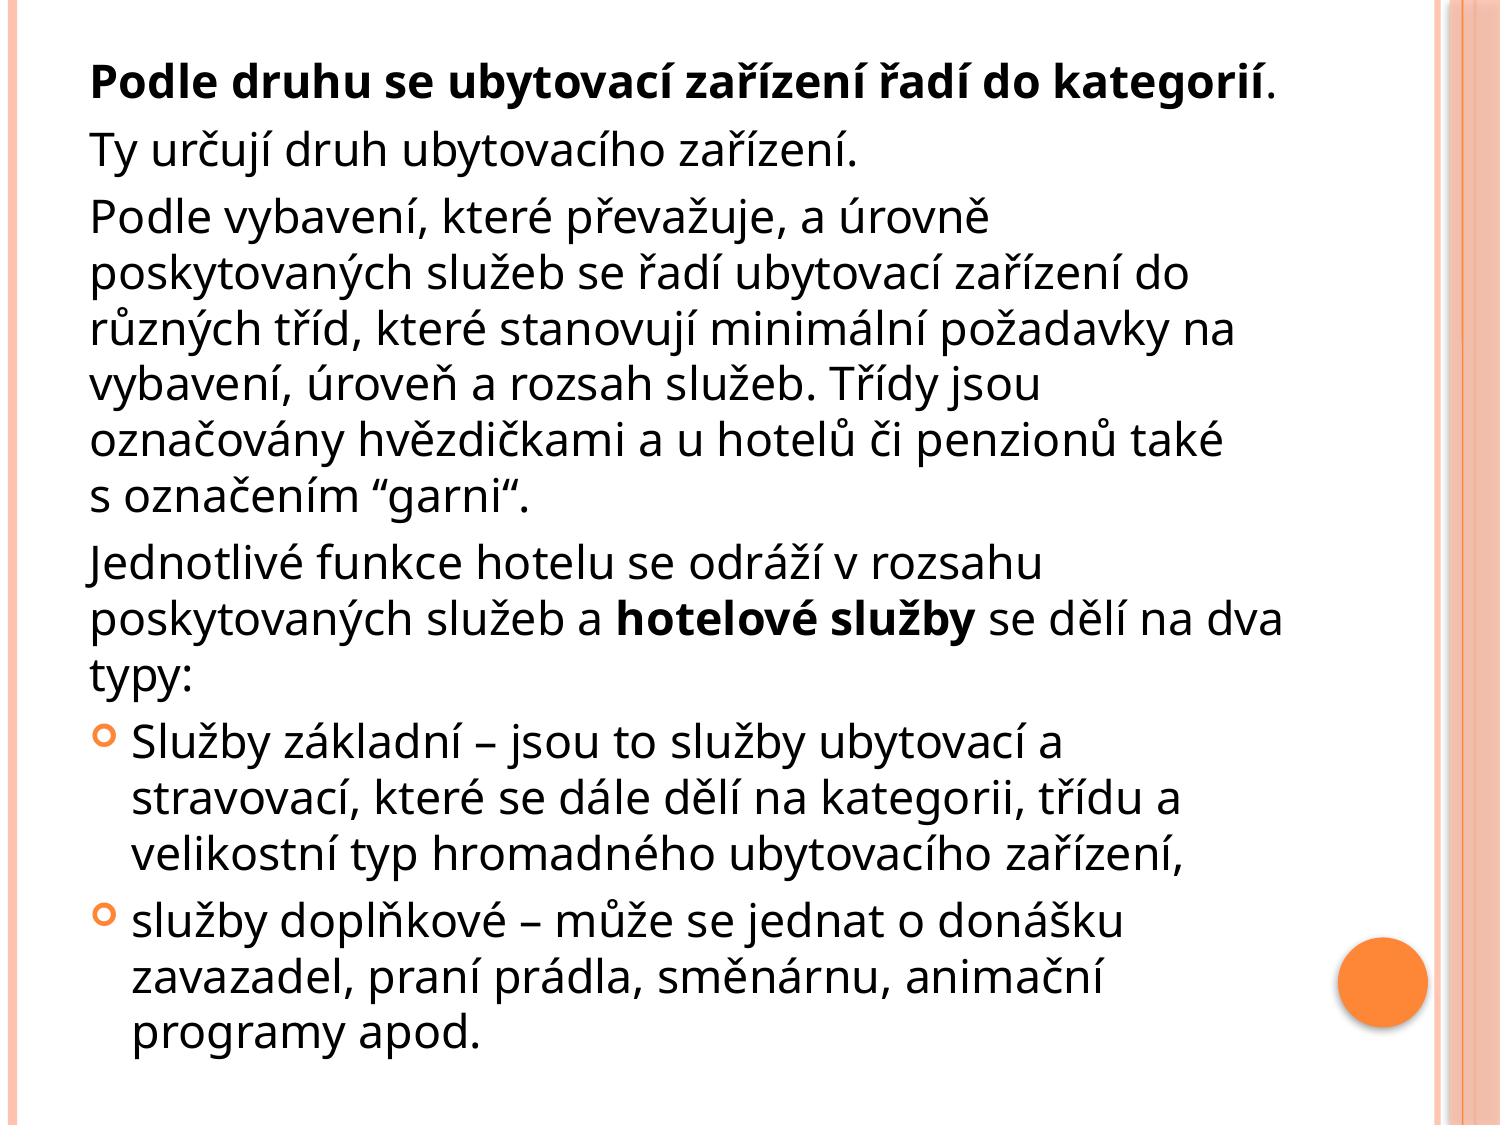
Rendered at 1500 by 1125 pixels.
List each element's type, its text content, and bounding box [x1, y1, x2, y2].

list Podle druhu se ubytovací zařízení řadí do kategorií. Ty určují druh ubytovacího zařízení. Podle vybavení, které převažuje, a úrovně poskytovaných služeb se řadí ubytovací zařízení do různých tříd, které stanovují minimální požadavky na vybavení, úroveň a rozsah služeb. Třídy jsou označovány hvězdičkami a u hotelů či penzionů také s označením ‘‘garni“. Jednotlivé funkce hotelu se odráží v rozsahu poskytovaných služeb a hotelové služby se dělí na dva typy: Služby základní – jsou to služby ubytovací a stravovací, které se dále dělí na kategorii, třídu a velikostní typ hromadného ubytovacího zařízení, služby doplňkové – může se jednat o donášku zavazadel, praní prádla, směnárnu, animační programy apod. [75, 45, 1300, 1125]
